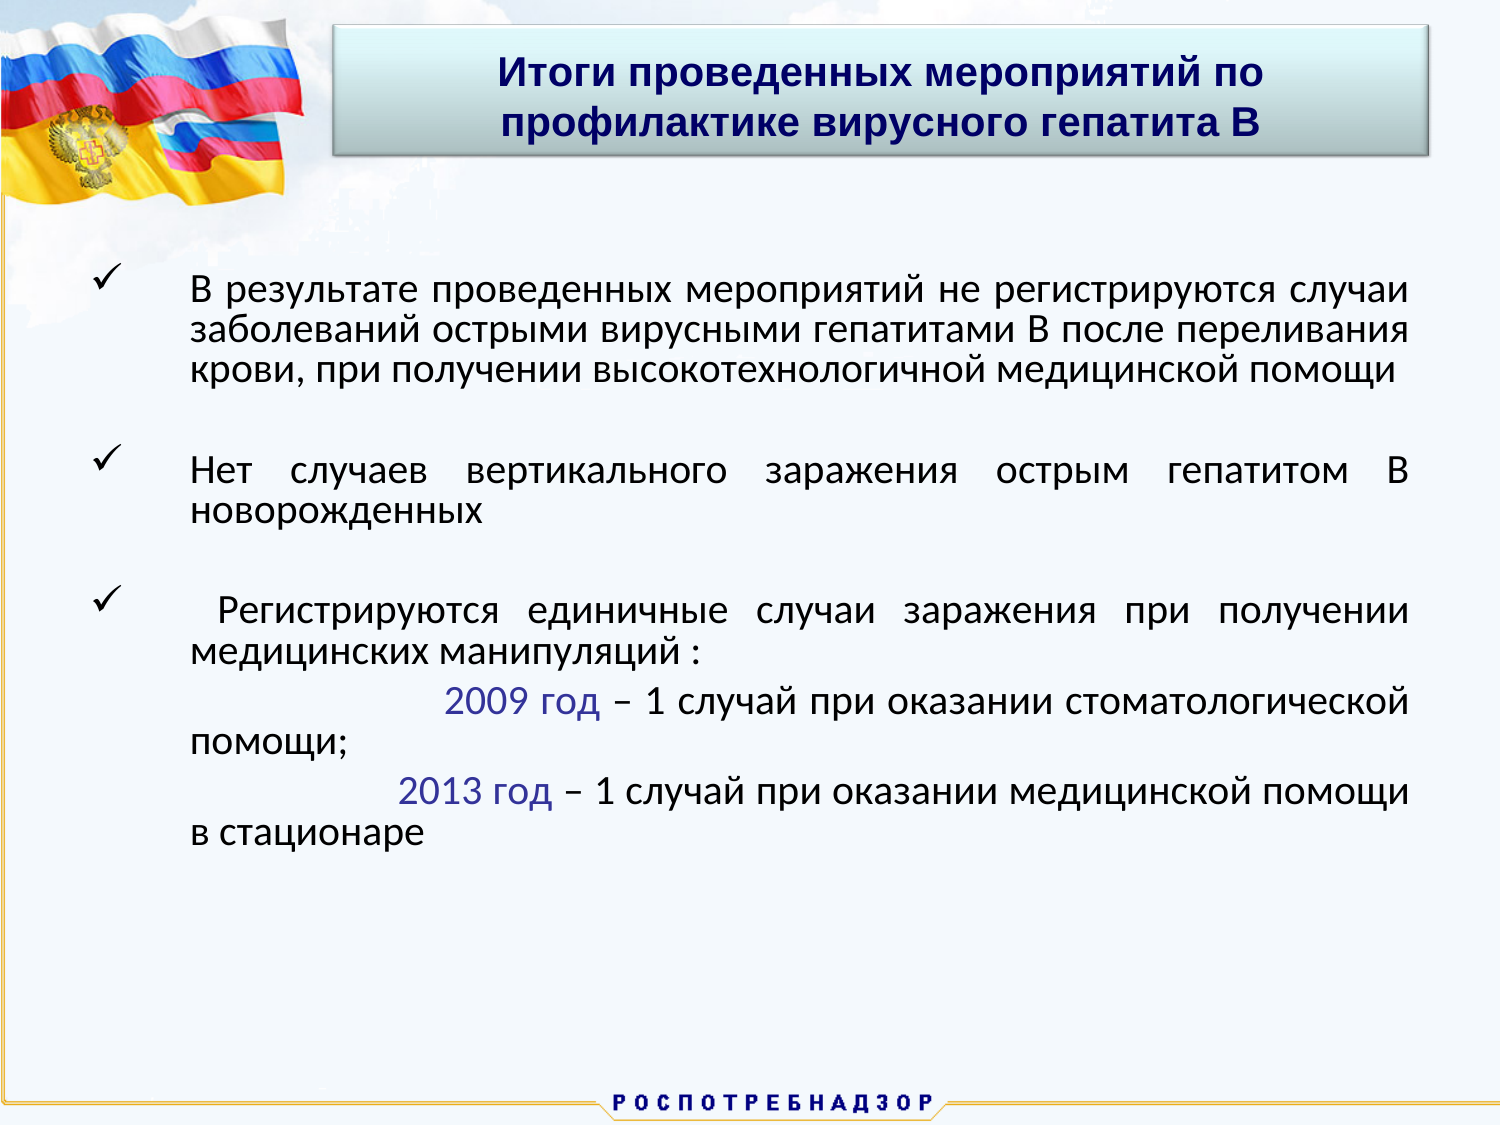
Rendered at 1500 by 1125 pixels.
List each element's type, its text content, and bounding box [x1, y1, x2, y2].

list В результате проведенных мероприятий не регистрируются случаи заболеваний острыми вирусными гепатитами В после переливания крови, при получении высокотехнологичной медицинской помощи Нет случаев вертикального заражения острым гепатитом В новорожденных Регистрируются единичные случаи заражения при получении медицинских манипуляций : 2009 год – 1 случай при оказании стоматологической помощи; 2013 год – 1 случай при оказании медицинской помощи в стационаре [75, 262, 1425, 1005]
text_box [312, 18, 1447, 161]
picture [0, 0, 1500, 1125]
